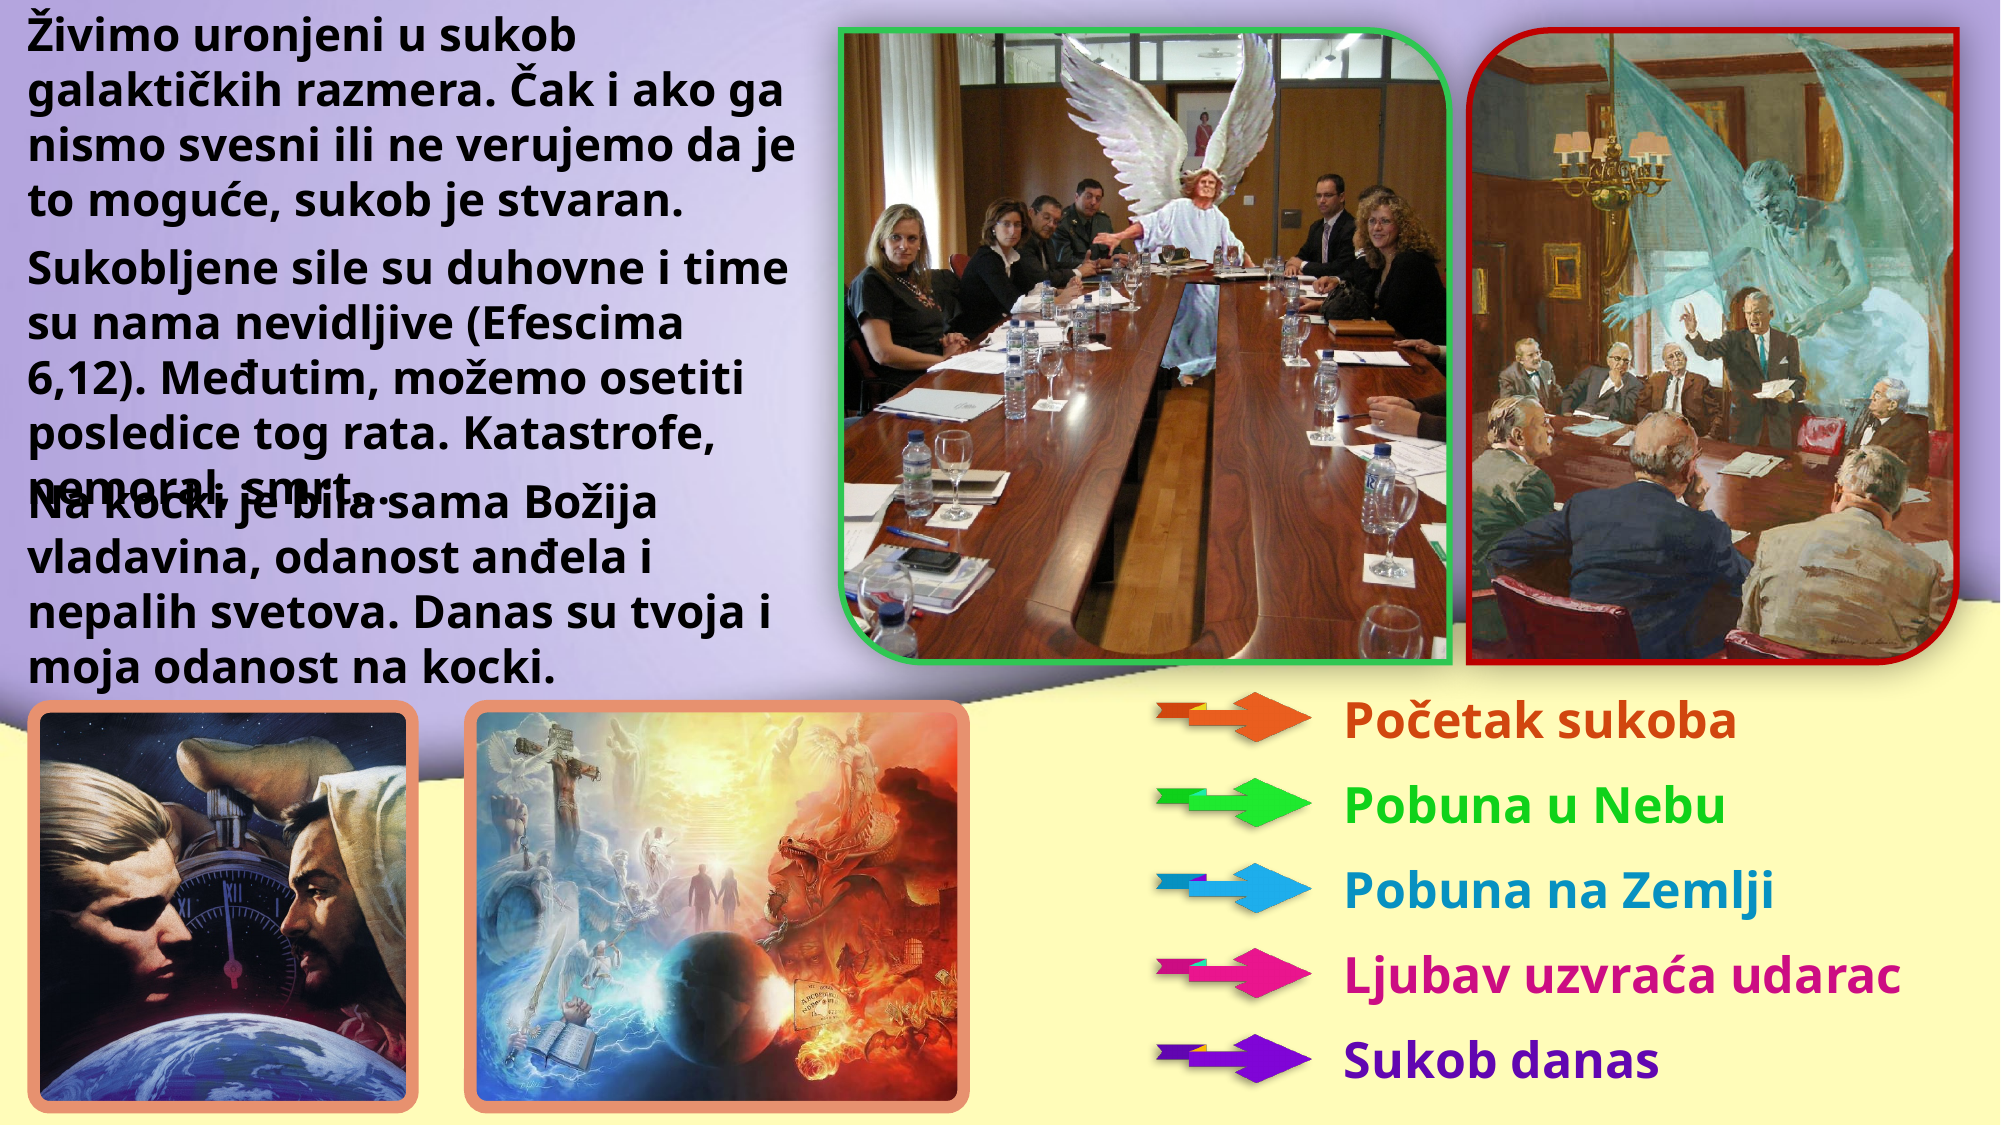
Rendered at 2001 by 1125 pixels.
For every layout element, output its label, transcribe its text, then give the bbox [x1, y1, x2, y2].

text_box Živimo uronjeni u sukob galaktičkih razmera. Čak i ako ga nismo svesni ili ne verujemo da je to moguće, sukob je stvaran. [12, 0, 824, 231]
picture [0, 0, 2001, 1125]
text_box Početak sukoba Pobuna u Nebu Pobuna na Zemlji Ljubav uzvraća udarac Sukob danas [1329, 681, 1982, 1097]
text_box Sukobljene sile su duhovne i time su nama nevidljive (Efescima 6,12). Međutim, možemo osetiti posledice tog rata. Katastrofe, nemoral, smrt… [12, 231, 824, 522]
text_box Na kocki je bila sama Božija vladavina, odanost anđela i nepalih svetova. Danas su tvoja i moja odanost na kocki. [12, 464, 841, 700]
